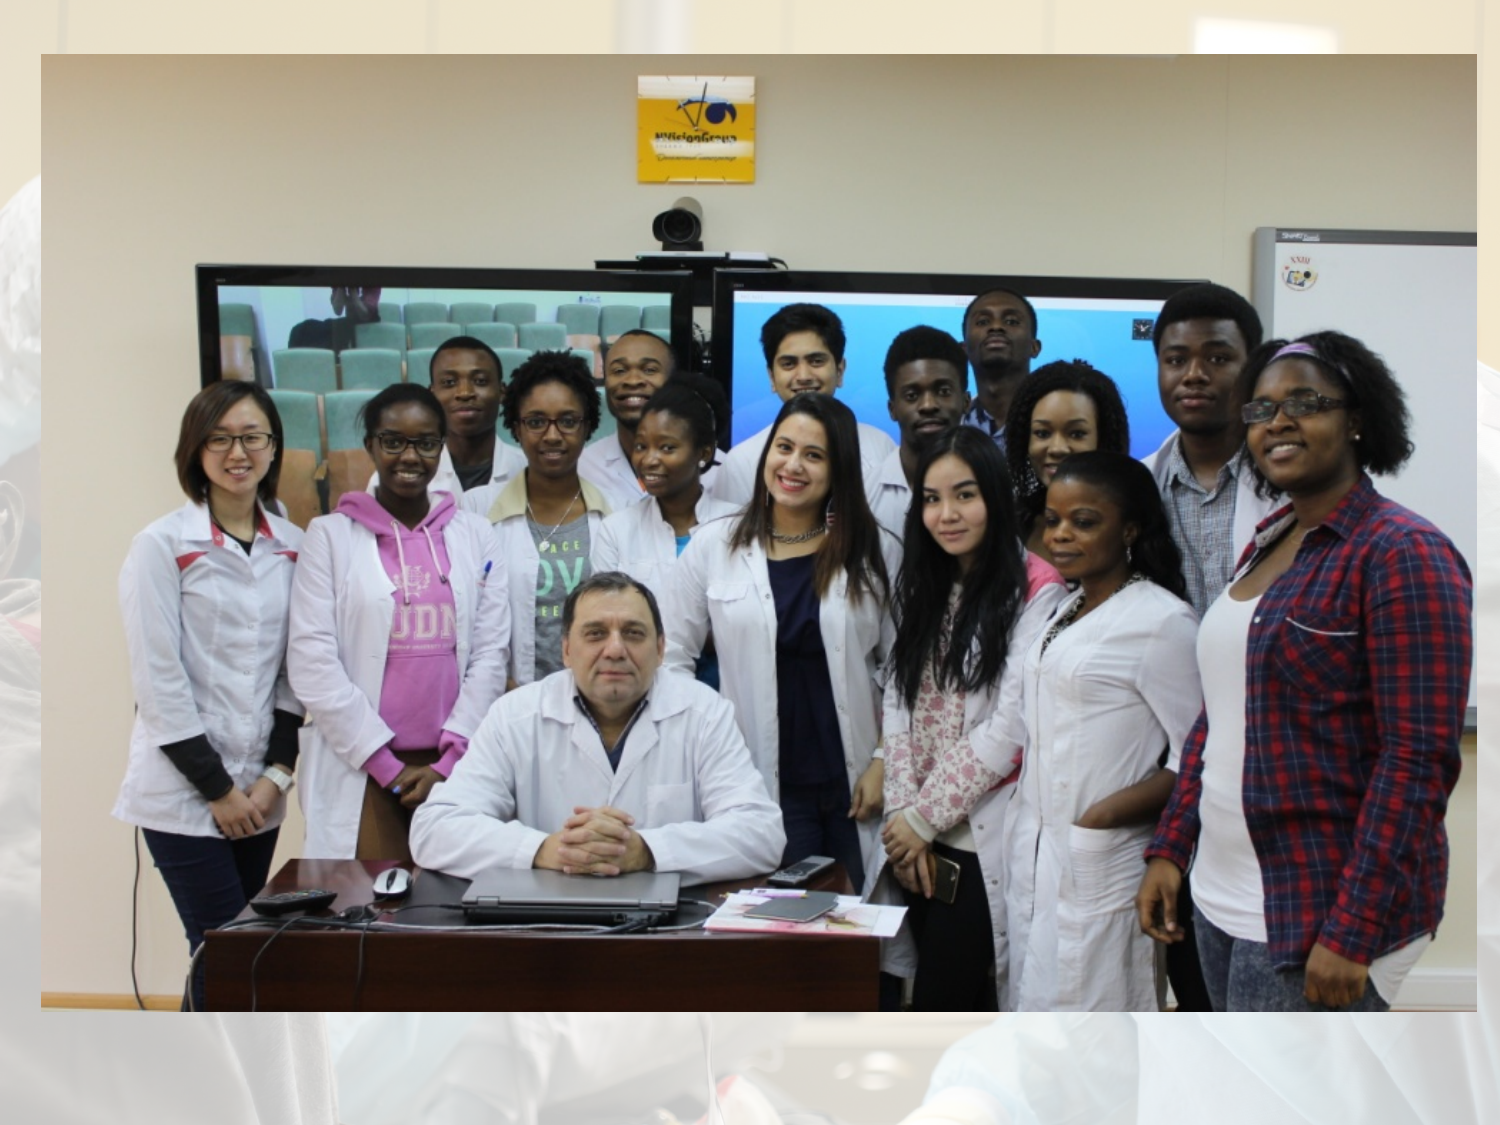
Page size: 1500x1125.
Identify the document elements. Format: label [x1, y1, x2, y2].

picture [41, 54, 1477, 1012]
